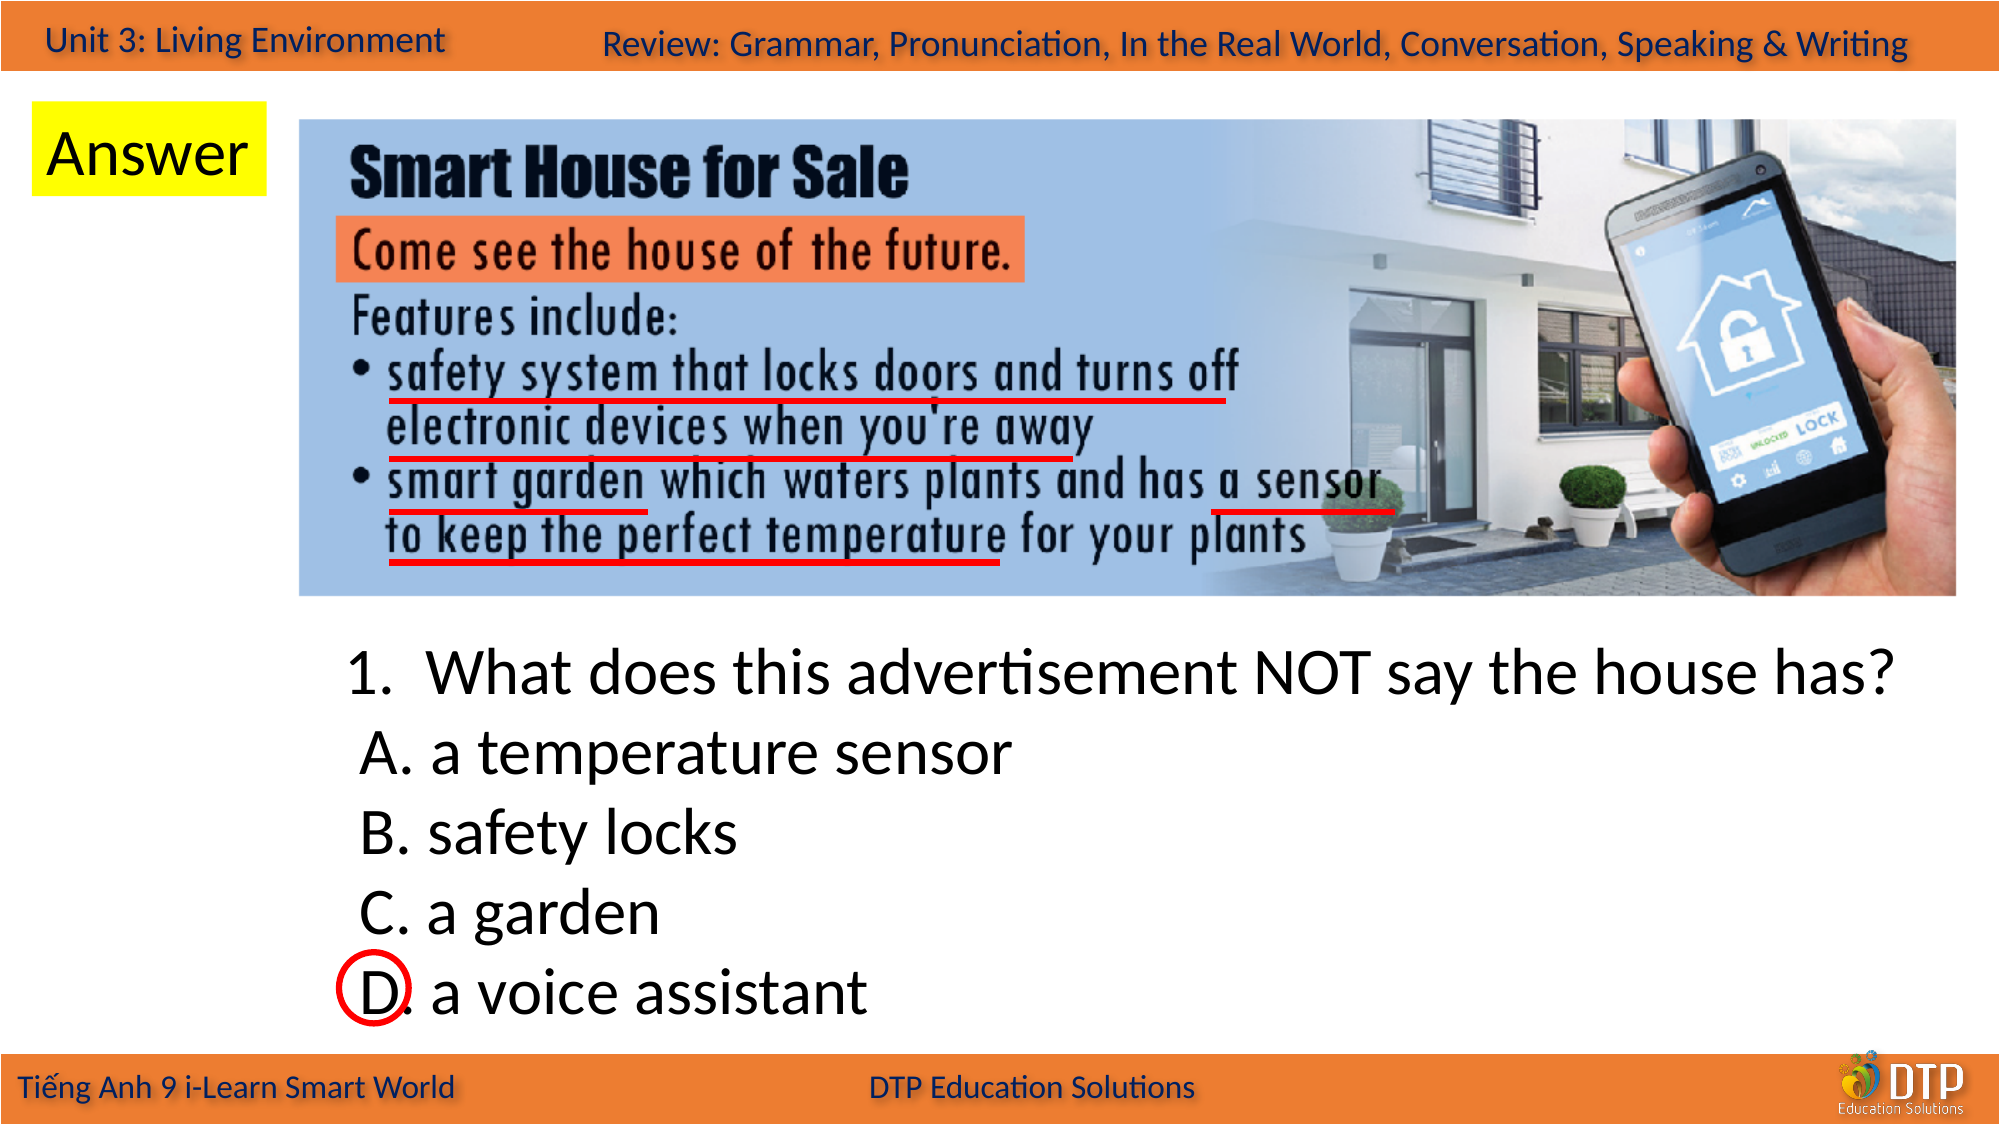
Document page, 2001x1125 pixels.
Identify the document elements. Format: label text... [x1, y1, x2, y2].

text_box Answer [31, 101, 267, 197]
picture [278, 101, 1969, 609]
text_box [337, 951, 410, 1025]
text_box 1. What does this advertisement NOT say the house has? A. a temperature sensor B. safety locks C. a garden D. a voice assistant [329, 620, 1950, 1036]
picture [1839, 1050, 1963, 1114]
